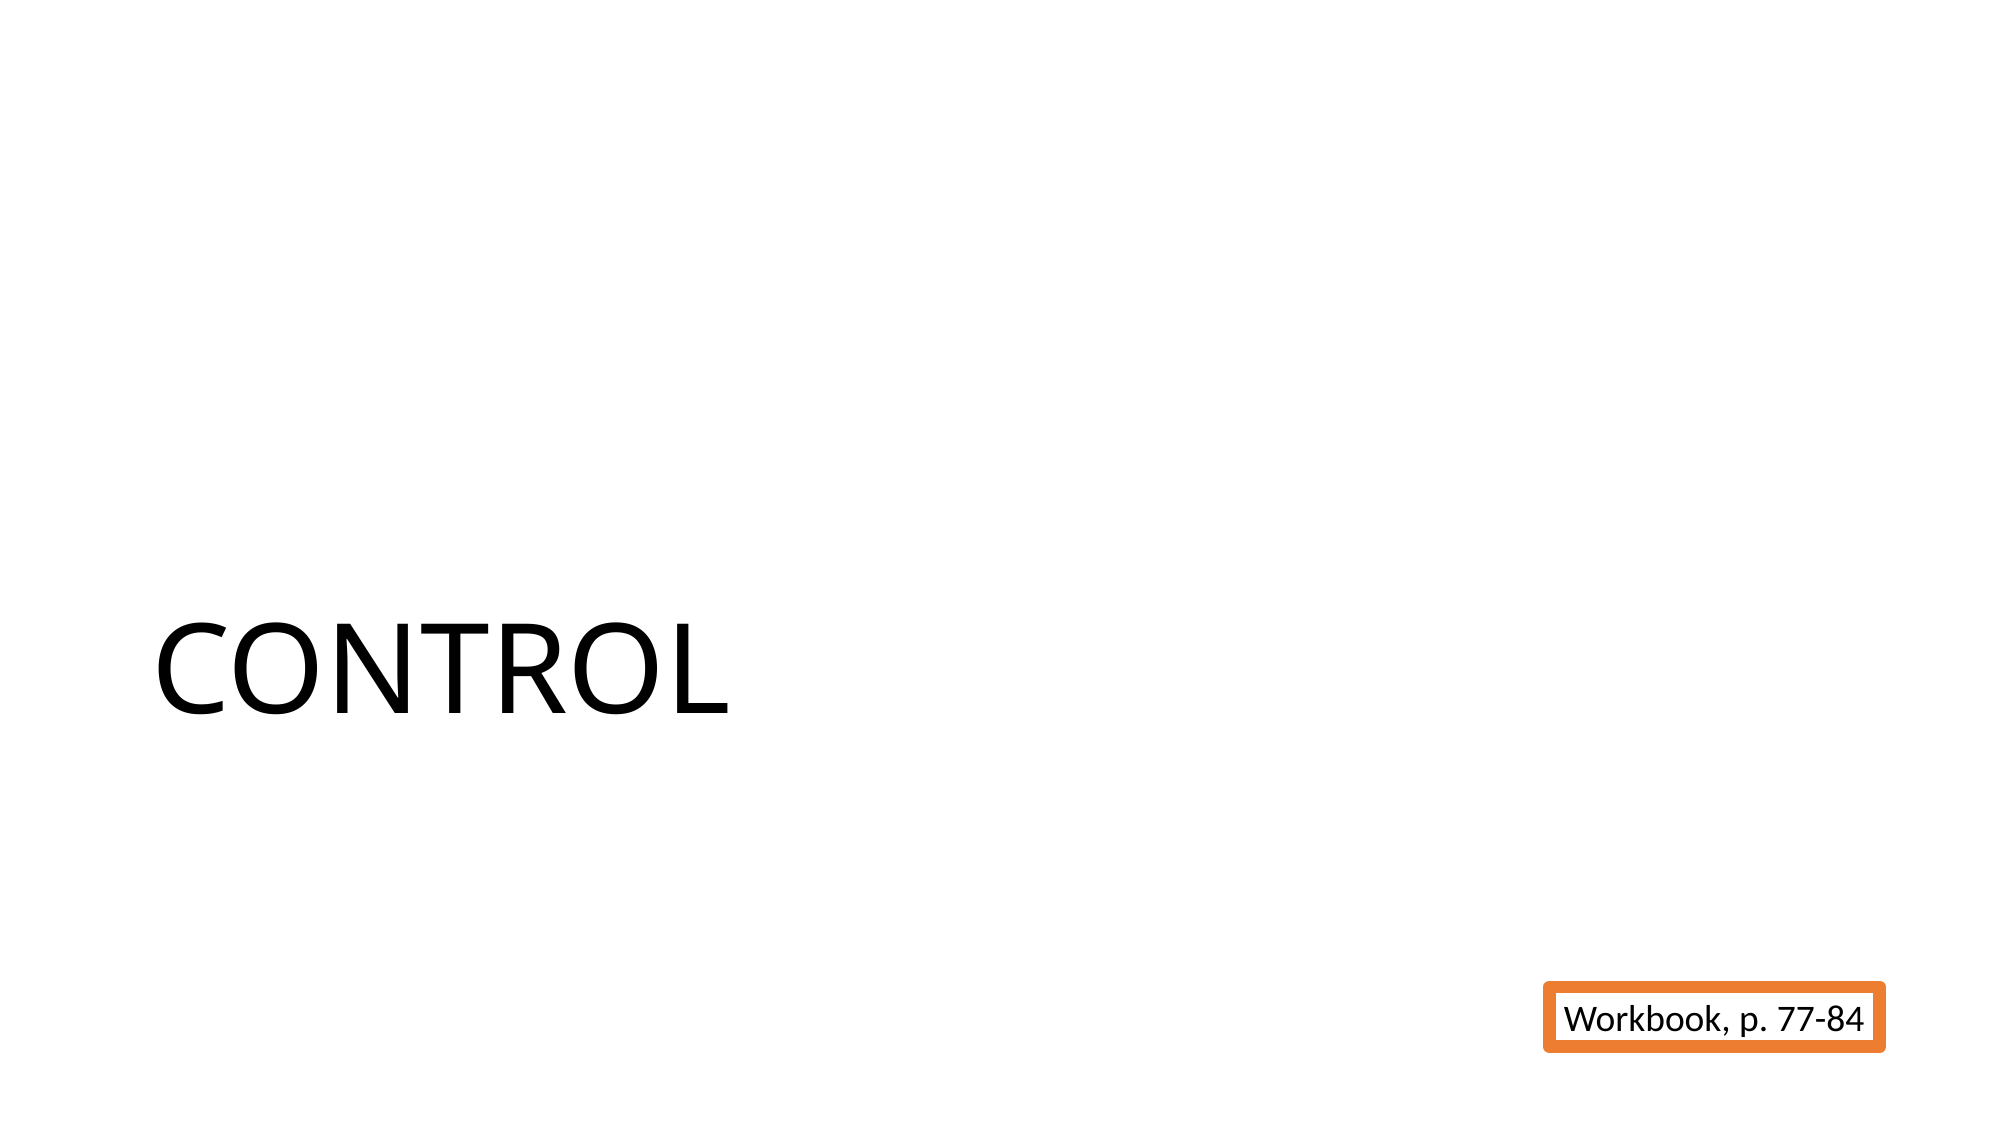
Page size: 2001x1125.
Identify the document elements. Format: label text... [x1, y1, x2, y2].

title CONTROL [136, 280, 1862, 749]
text_box Workbook, p. 77-84 [1549, 986, 1880, 1047]
